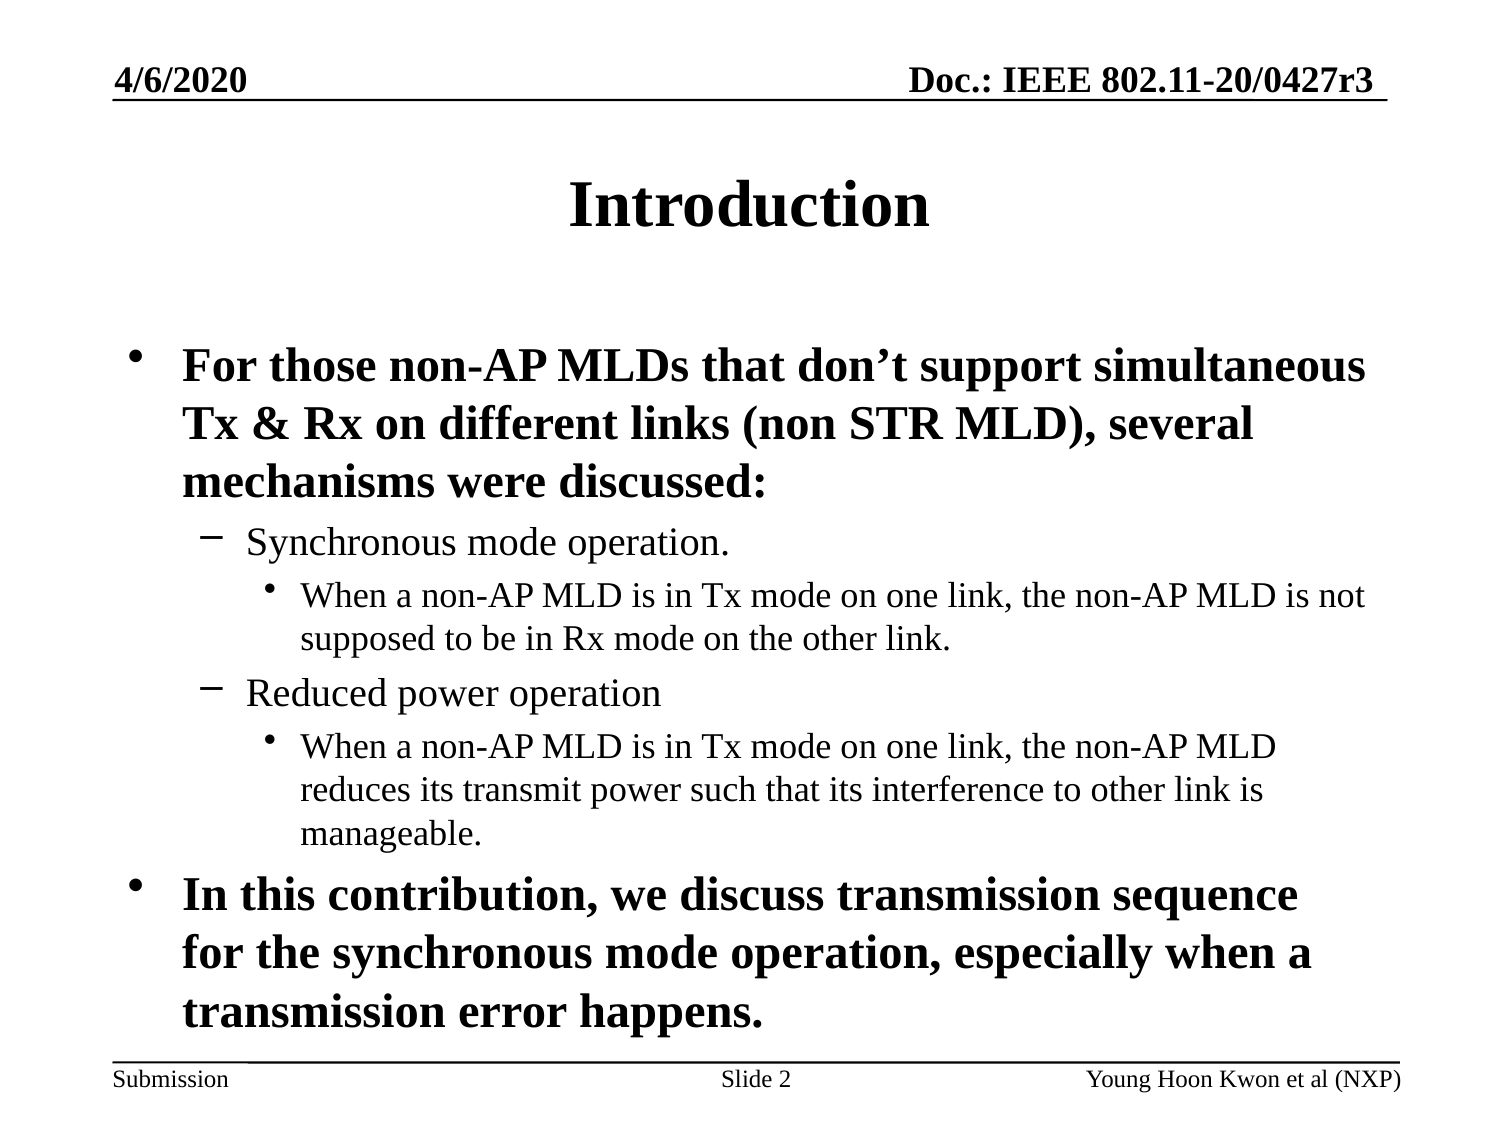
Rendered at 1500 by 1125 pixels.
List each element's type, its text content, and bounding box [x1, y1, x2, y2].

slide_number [114, 54, 250, 101]
title Introduction [112, 112, 1388, 288]
slide_number Slide 2 [712, 1061, 800, 1093]
footer Young Hoon Kwon et al (NXP) [1082, 1061, 1402, 1093]
list For those non-AP MLDs that don’t support simultaneous Tx & Rx on different links (non STR MLD), several mechanisms were discussed: Synchronous mode operation. When a non-AP MLD is in Tx mode on one link, the non-AP MLD is not supposed to be in Rx mode on the other link. Reduced power operation When a non-AP MLD is in Tx mode on one link, the non-AP MLD reduces its transmit power such that its interference to other link is manageable. In this contribution, we discuss transmission sequence for the synchronous mode operation, especially when a transmission error happens. [112, 324, 1388, 1051]
